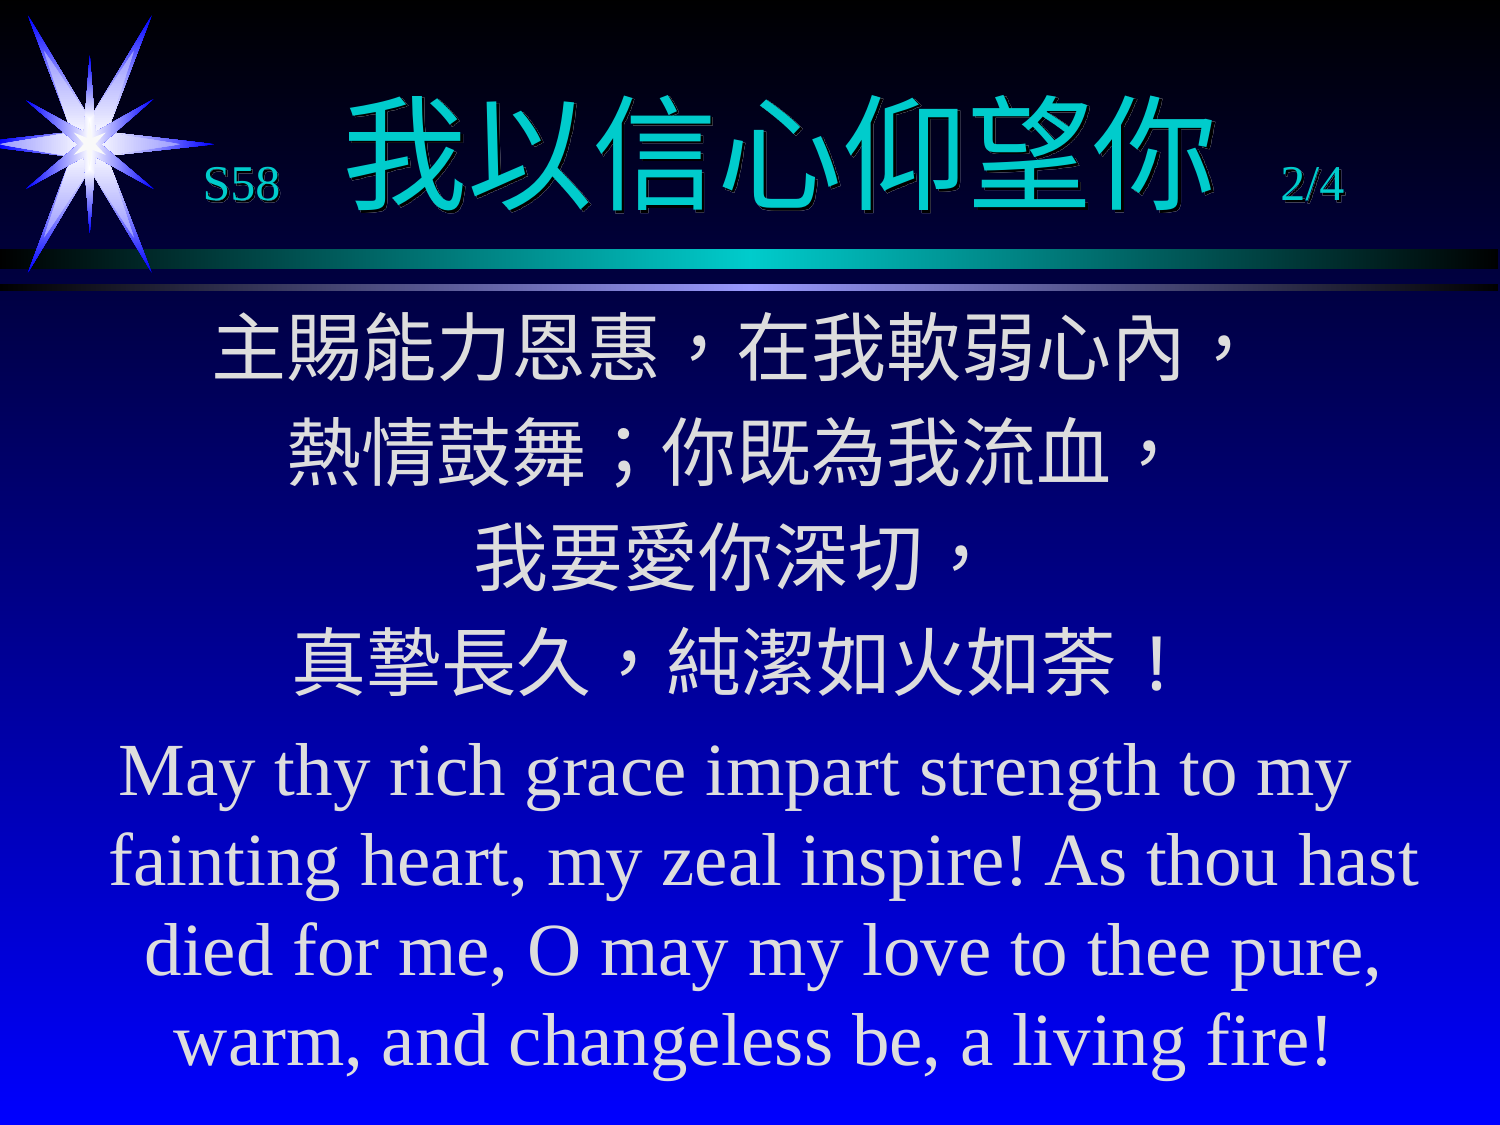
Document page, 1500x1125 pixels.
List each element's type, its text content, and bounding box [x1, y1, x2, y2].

title S58 我以信心仰望你 2/4 [187, 56, 1463, 244]
list 主賜能力恩惠，在我軟弱心內， 熱情鼓舞；你既為我流血， 我要愛你深切， 真摯長久，純潔如火如荼! May thy rich grace impart strength to my fainting heart, my zeal inspire! As thou hast died for me, O may my love to thee pure, warm, and changeless be, a living fire! [0, 292, 1477, 969]
